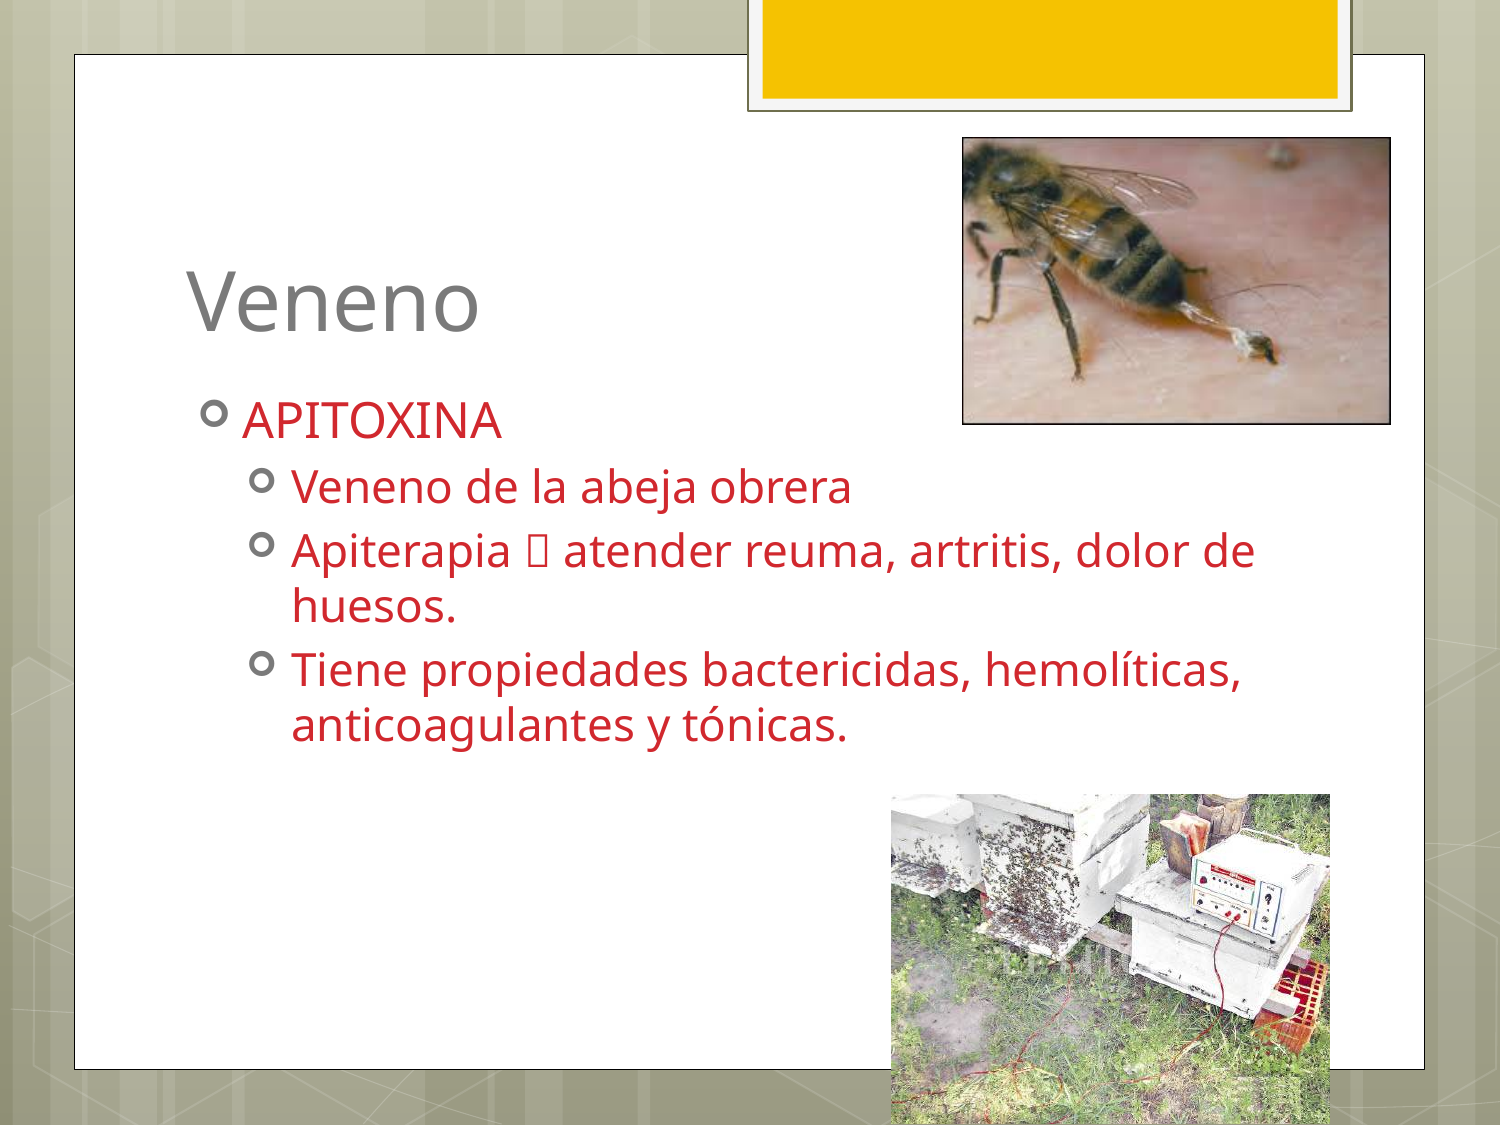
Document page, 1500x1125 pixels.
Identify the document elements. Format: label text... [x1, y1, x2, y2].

list APITOXINA Veneno de la abeja obrera Apiterapia  atender reuma, artritis, dolor de huesos. Tiene propiedades bactericidas, hemolíticas, anticoagulantes y tónicas. [171, 381, 1283, 957]
title Veneno [171, 168, 956, 357]
picture [962, 136, 1391, 425]
picture [891, 794, 1330, 1124]
